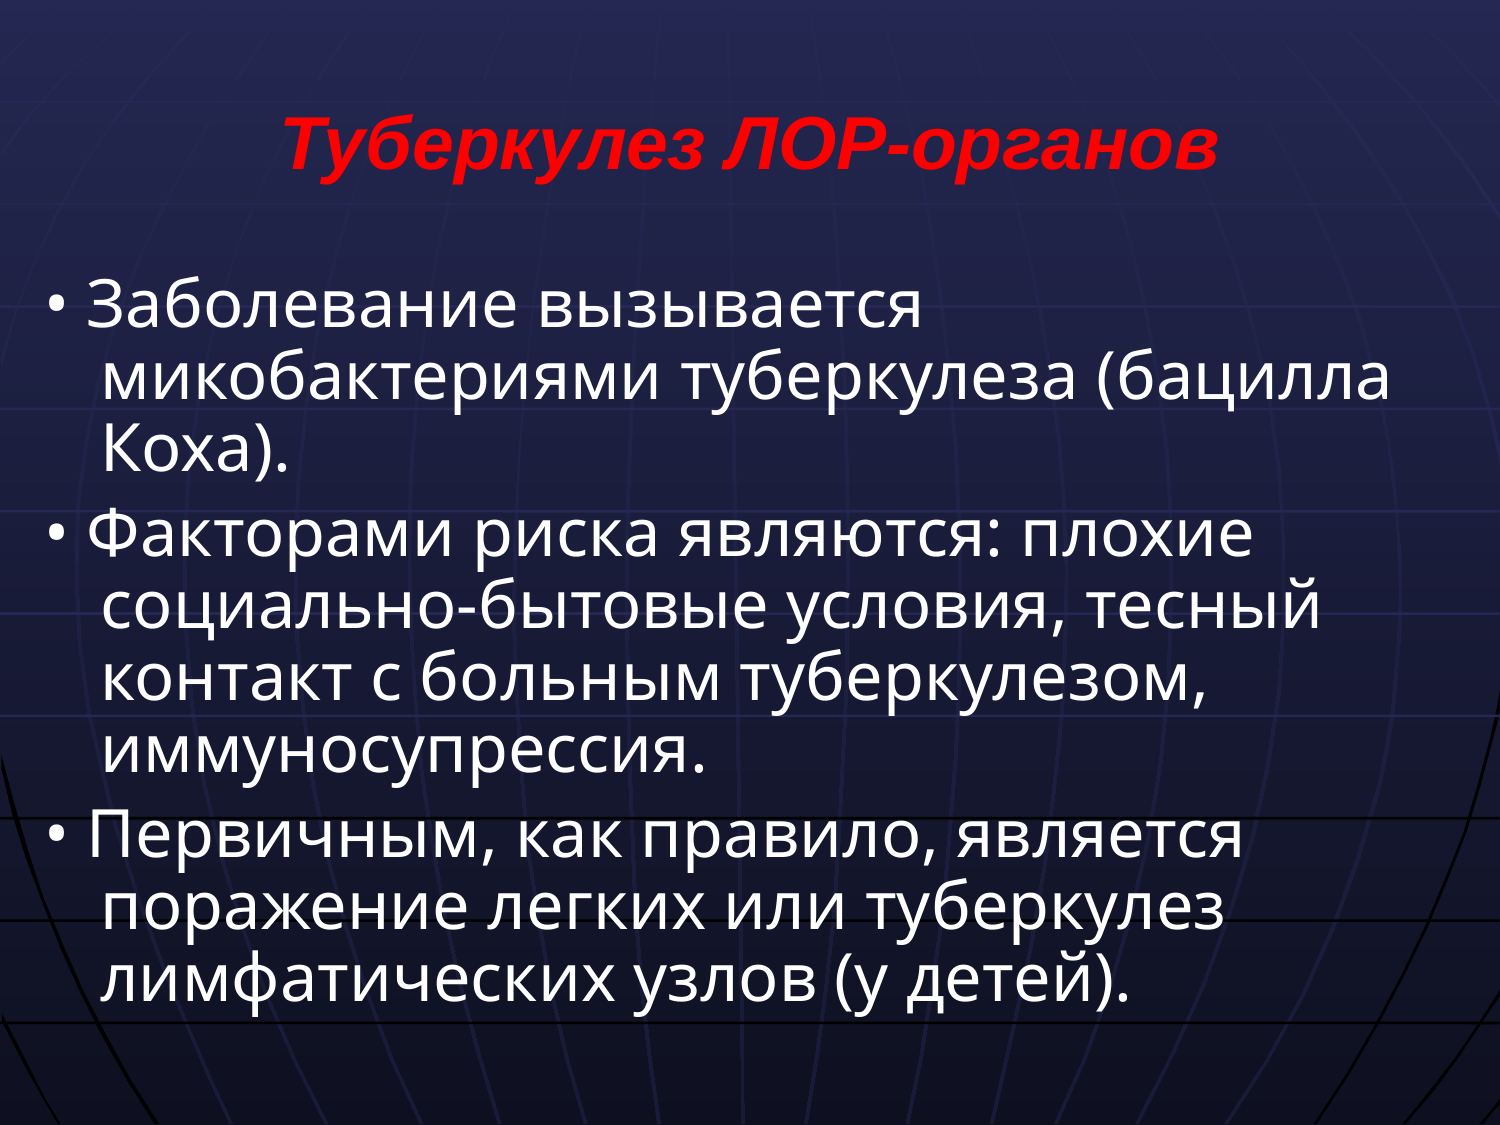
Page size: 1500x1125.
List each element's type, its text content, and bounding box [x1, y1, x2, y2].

title Туберкулез ЛОР-органов [75, 45, 1425, 233]
list • Заболевание вызывается микобактериями туберкулеза (бацилла Коха). • Факторами риска являются: плохие социально-бытовые условия, тесный контакт с больным туберкулезом, иммуносупрессия. • Первичным, как правило, является поражение легких или туберкулез лимфатических узлов (у детей). [29, 262, 1471, 1071]
